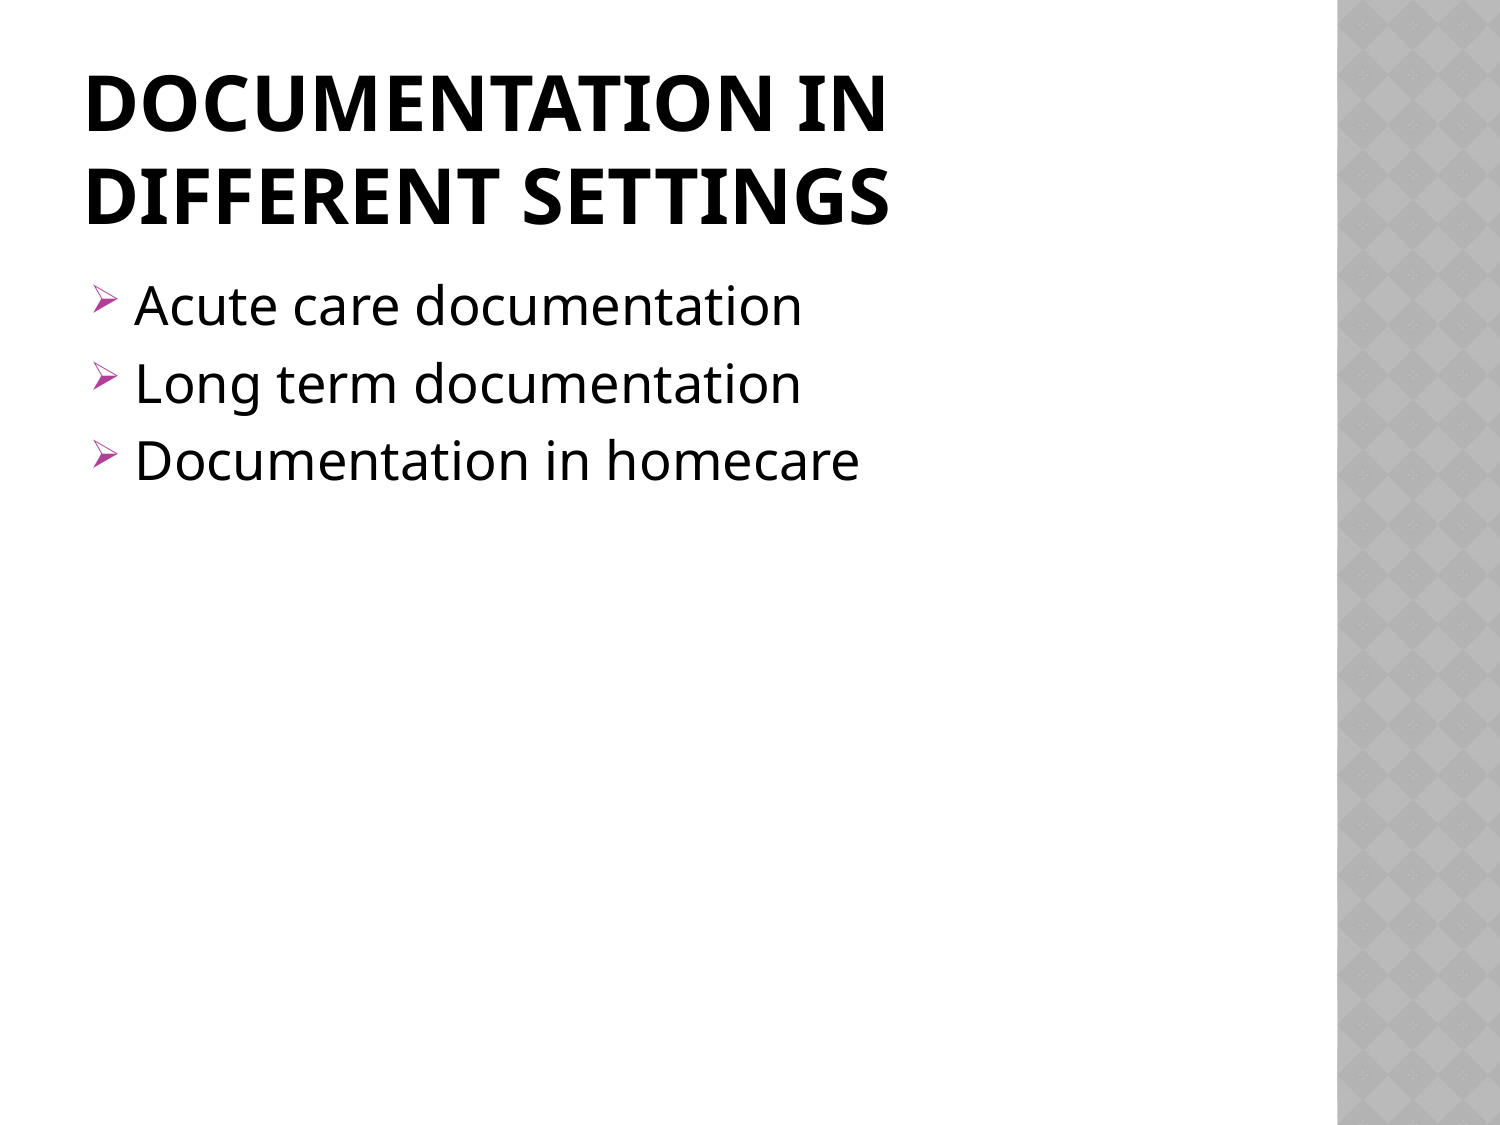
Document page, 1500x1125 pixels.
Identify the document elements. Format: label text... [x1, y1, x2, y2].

title Documentation in different settings [75, 52, 1263, 240]
list Acute care documentation Long term documentation Documentation in homecare [75, 264, 1263, 1059]
